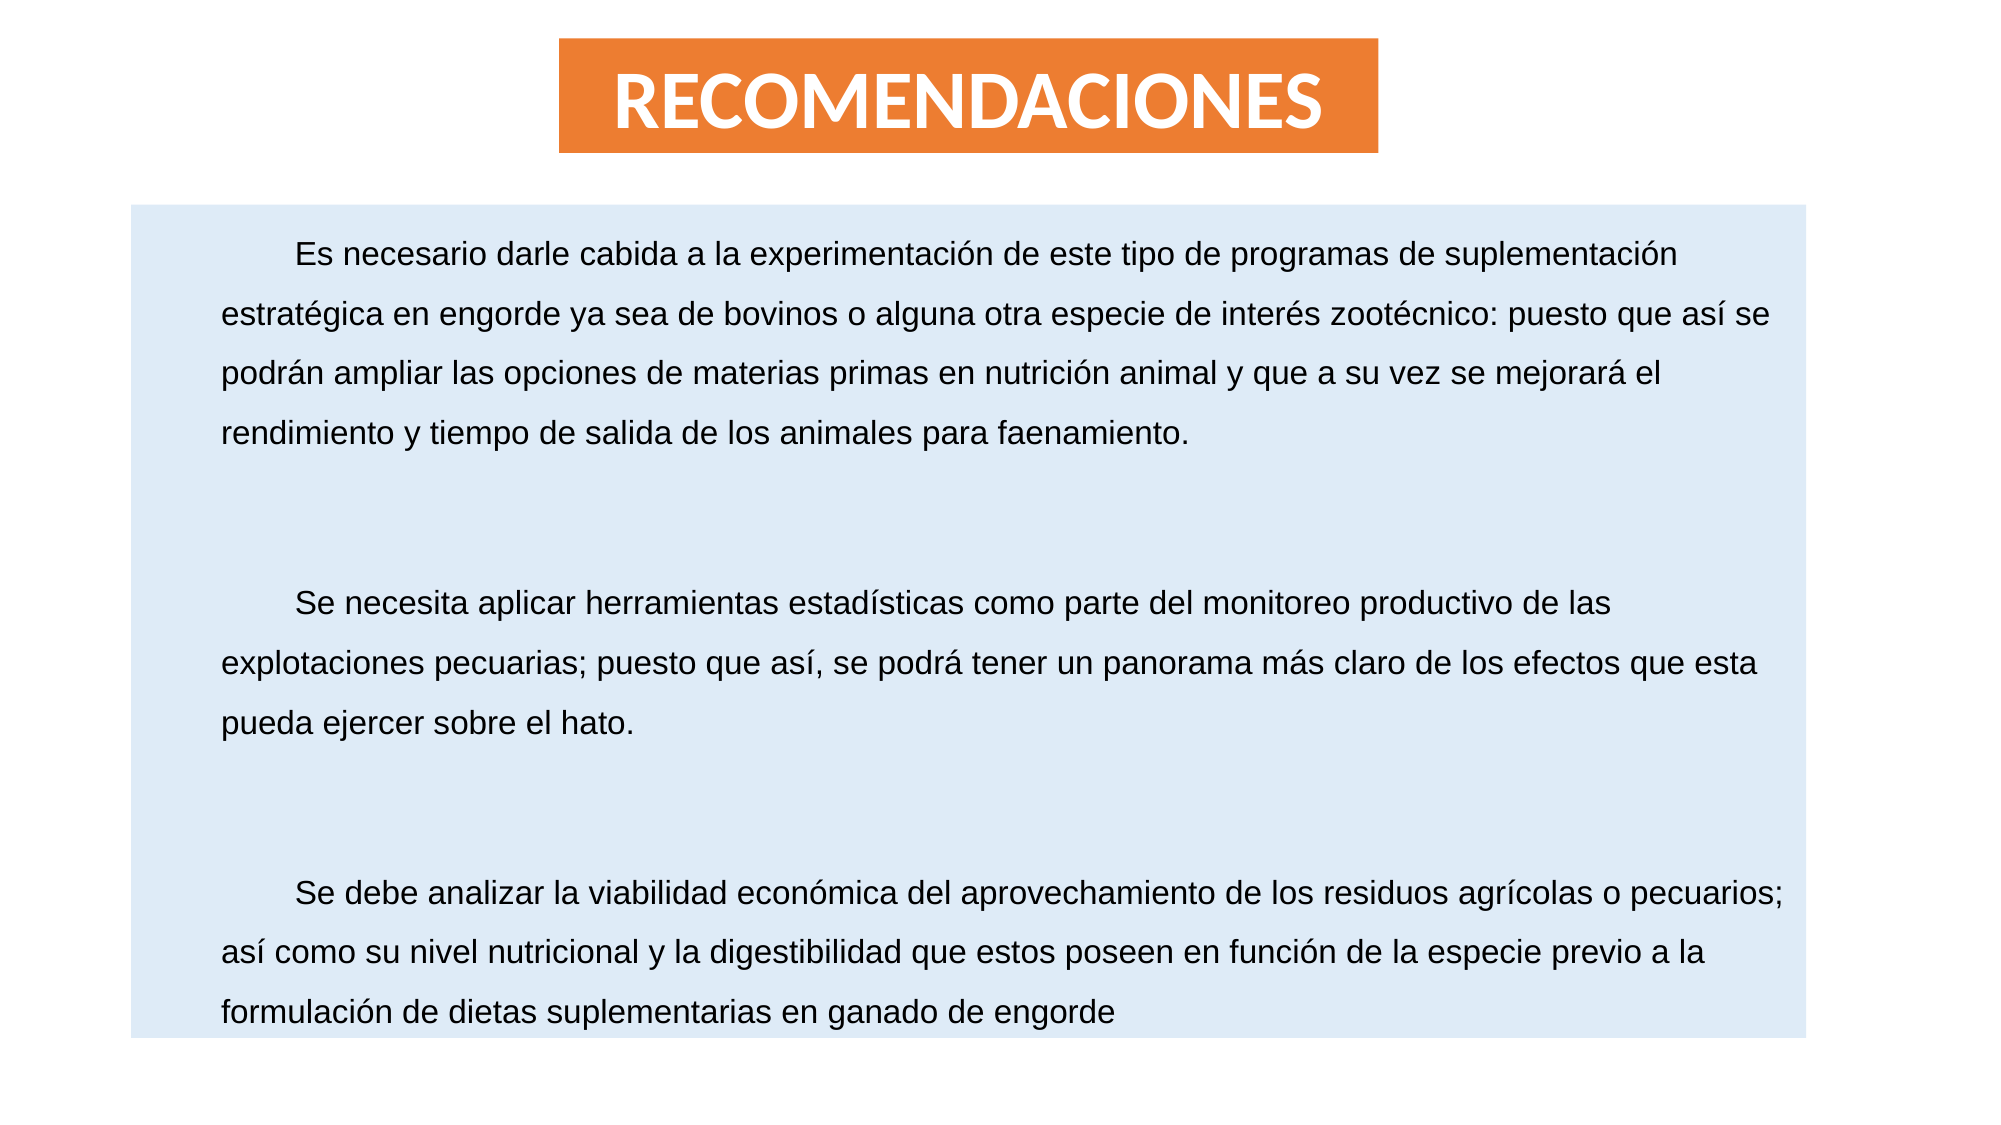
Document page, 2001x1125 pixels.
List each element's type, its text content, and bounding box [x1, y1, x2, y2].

text_box Es necesario darle cabida a la experimentación de este tipo de programas de suplementación estratégica en engorde ya sea de bovinos o alguna otra especie de interés zootécnico: puesto que así se podrán ampliar las opciones de materias primas en nutrición animal y que a su vez se mejorará el rendimiento y tiempo de salida de los animales para faenamiento. Se necesita aplicar herramientas estadísticas como parte del monitoreo productivo de las explotaciones pecuarias; puesto que así, se podrá tener un panorama más claro de los efectos que esta pueda ejercer sobre el hato. Se debe analizar la viabilidad económica del aprovechamiento de los residuos agrícolas o pecuarios; así como su nivel nutricional y la digestibilidad que estos poseen en función de la especie previo a la formulación de dietas suplementarias en ganado de engorde [131, 204, 1807, 1038]
text_box RECOMENDACIONES [559, 38, 1379, 153]
